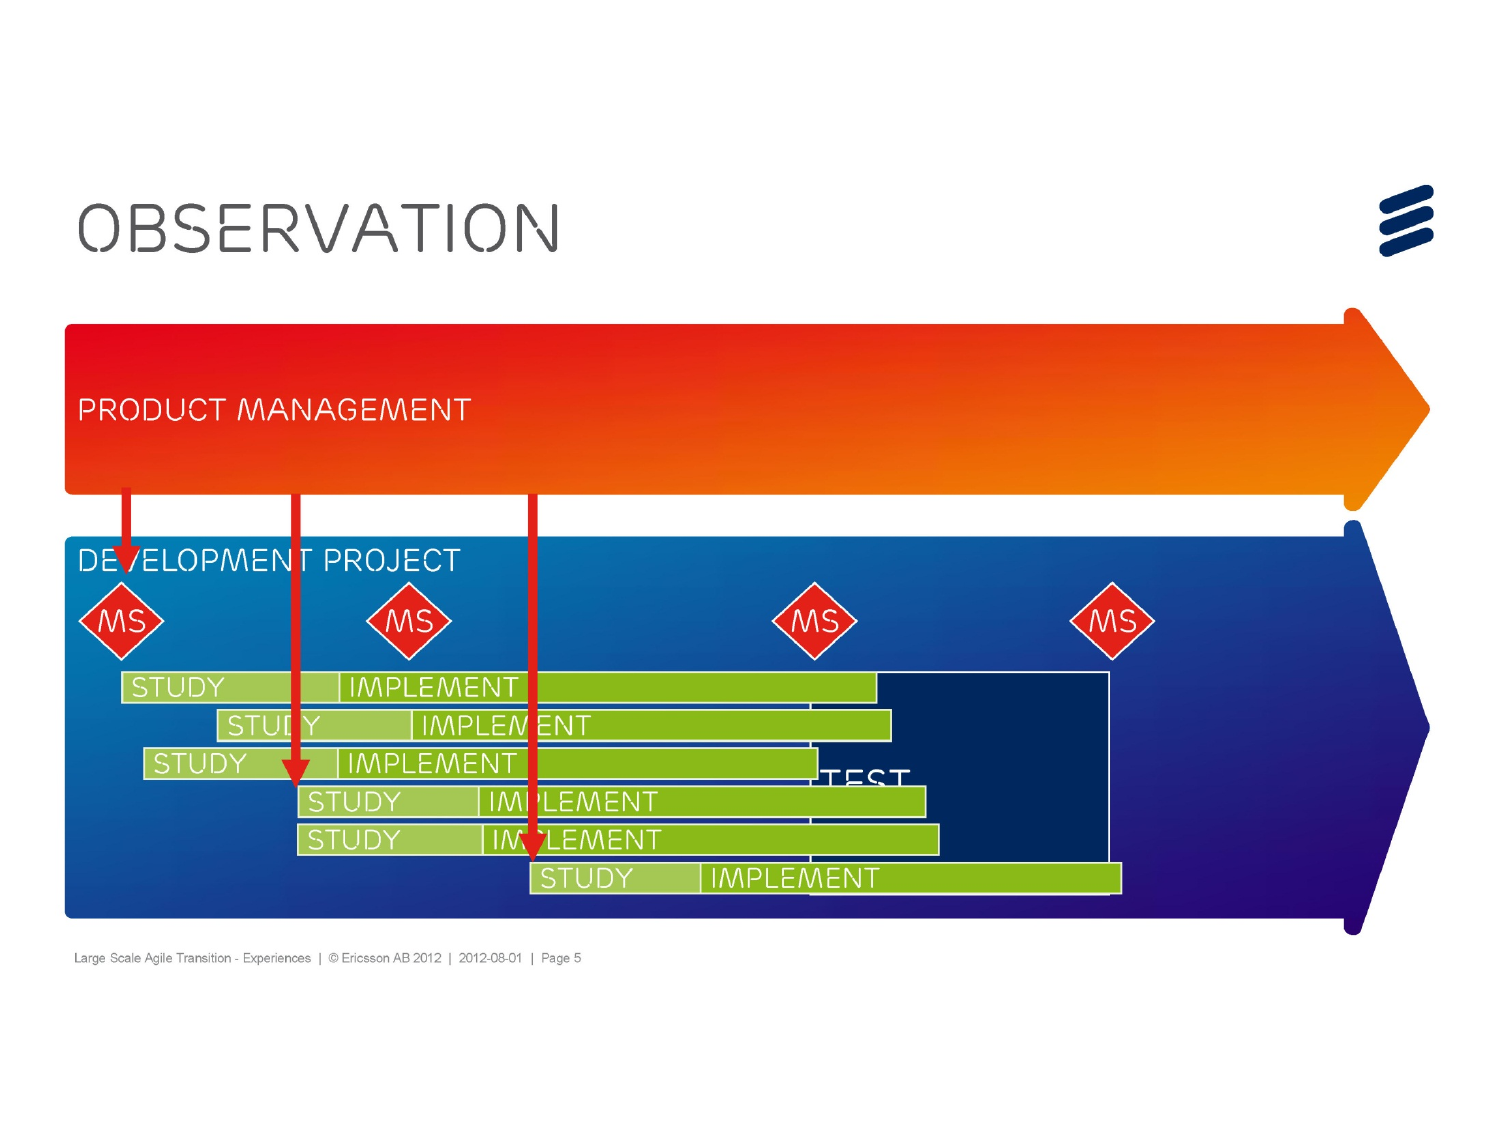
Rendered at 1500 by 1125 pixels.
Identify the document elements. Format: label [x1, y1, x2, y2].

picture [0, 140, 1500, 985]
